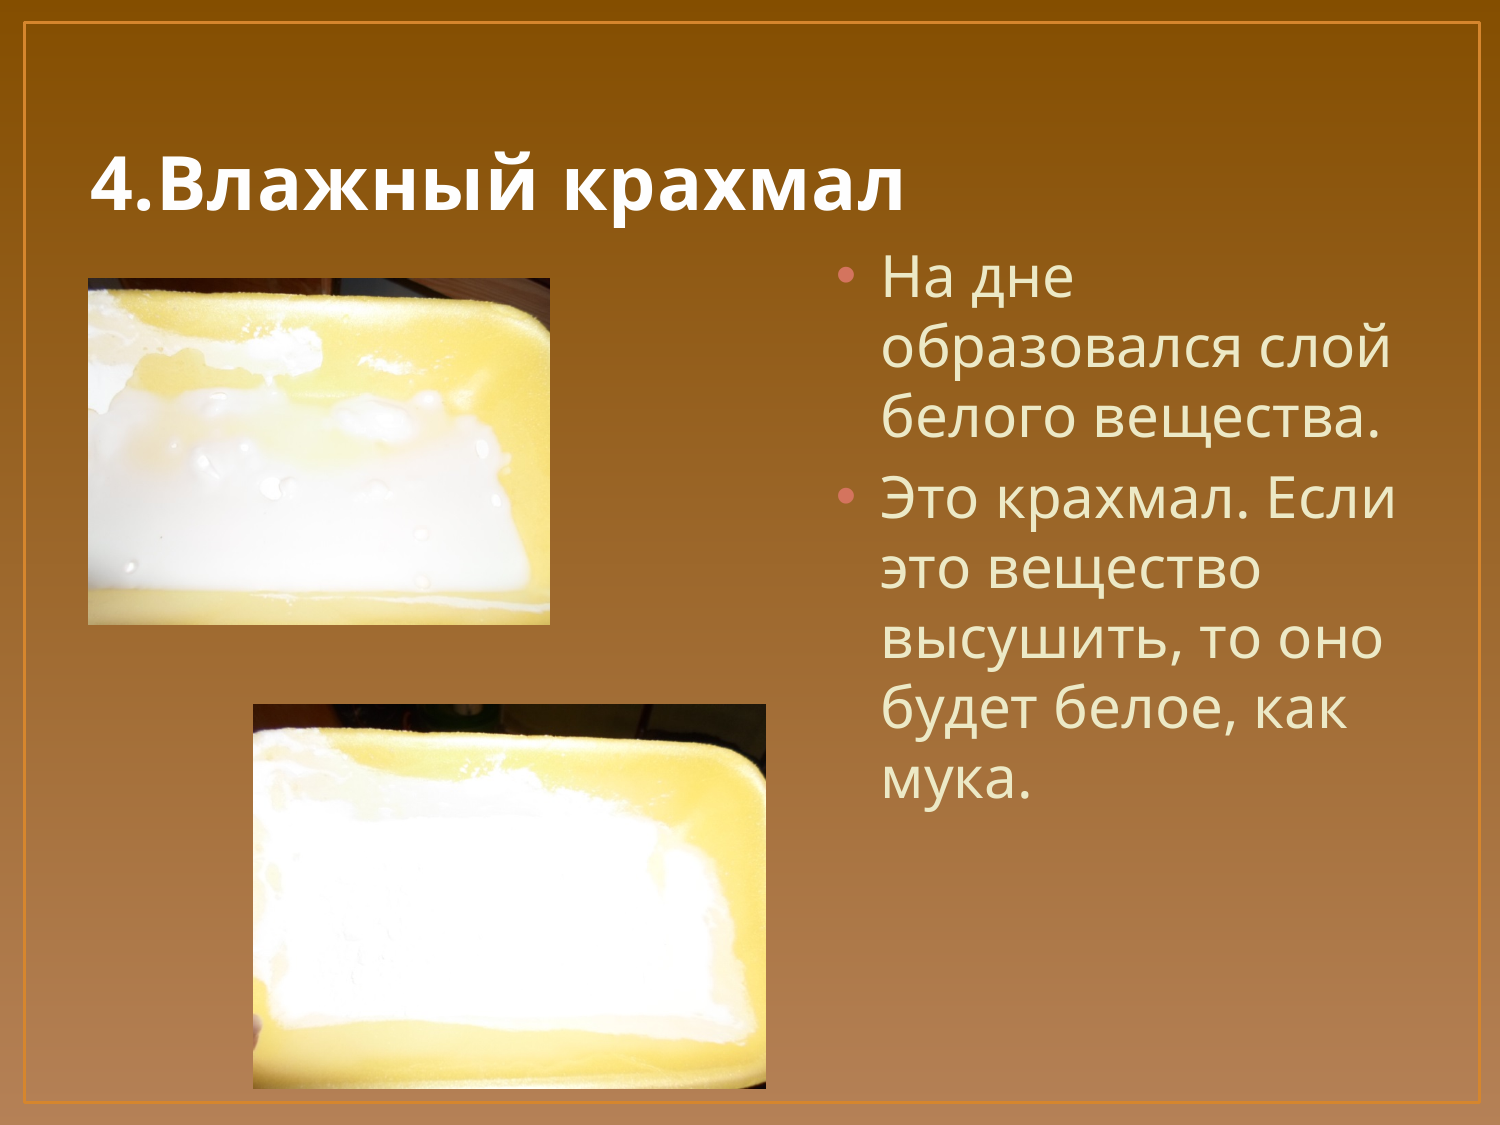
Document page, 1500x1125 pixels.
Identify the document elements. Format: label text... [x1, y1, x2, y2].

picture [253, 703, 767, 1089]
title 4.Влажный крахмал [75, 45, 1425, 233]
picture [88, 278, 550, 625]
list На дне образовался слой белого вещества. Это крахмал. Если это вещество высушить, то оно будет белое, как мука. [820, 231, 1427, 975]
